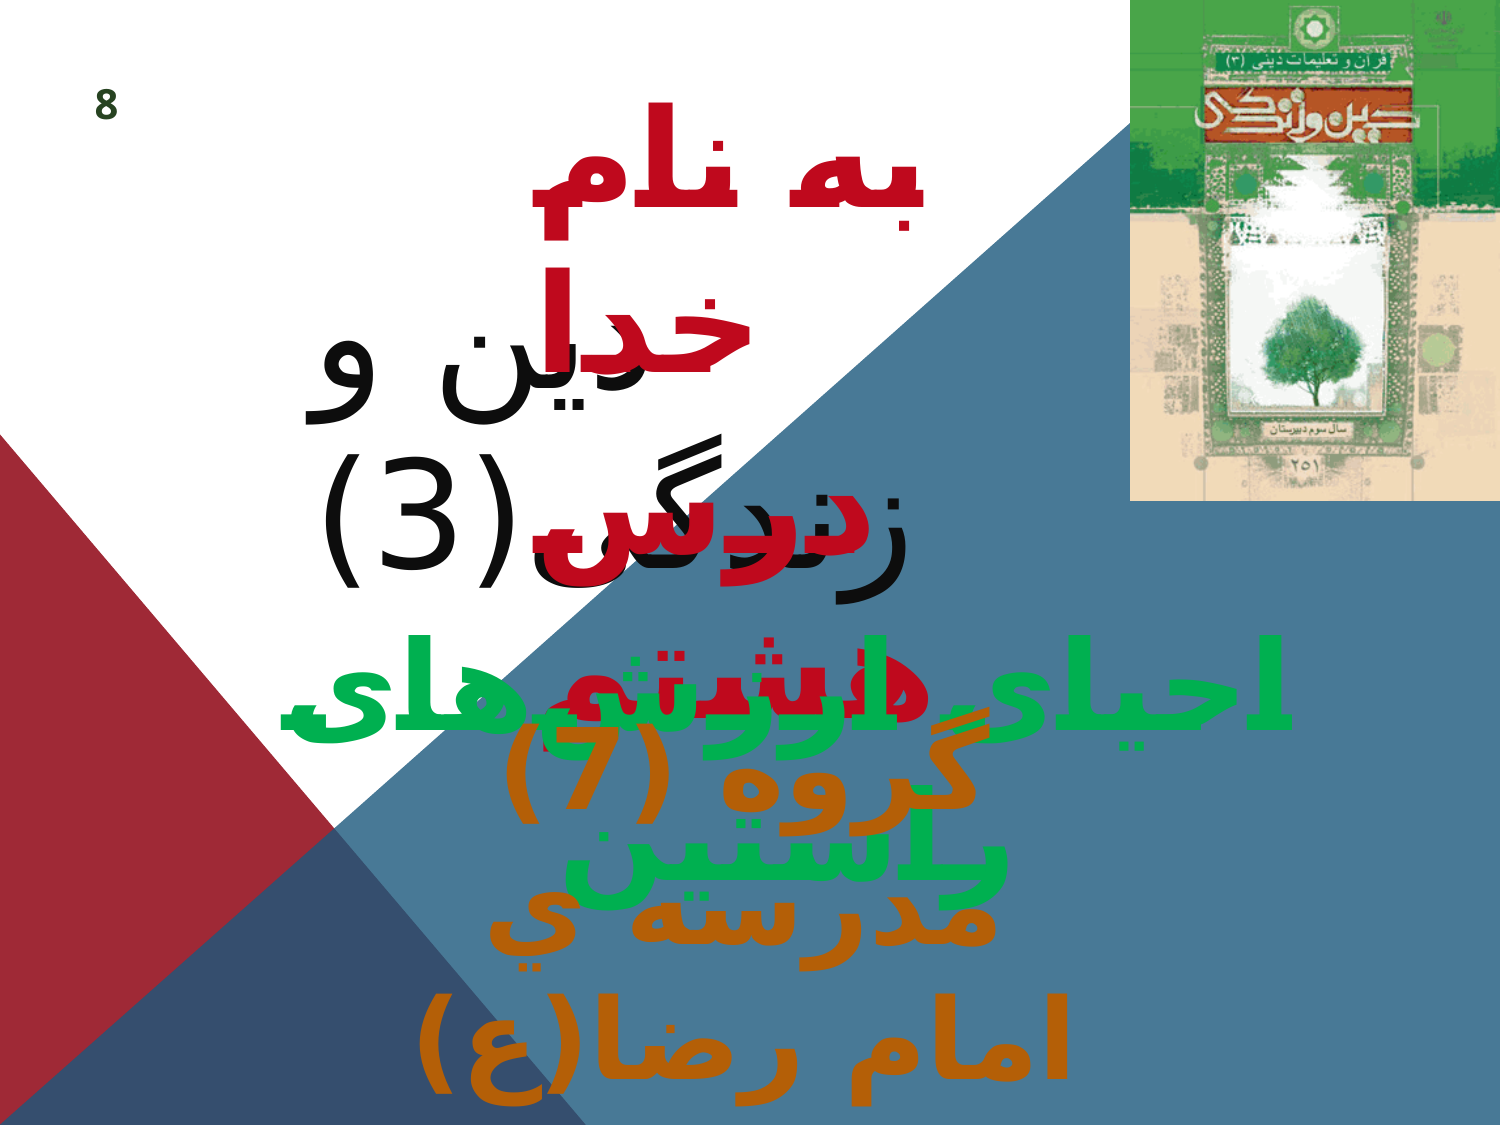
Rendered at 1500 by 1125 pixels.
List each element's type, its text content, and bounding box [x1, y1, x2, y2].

text_box گروه (7) مدرسه ي امام رضا(ع) پايه سوم [336, 808, 1152, 1125]
picture [1130, 0, 1500, 501]
title دين و زندگی(3) [298, 397, 1191, 597]
text_box 8 [79, 70, 151, 136]
text_box احيای ارزش‌های راستين [248, 597, 1327, 809]
subtitle به نام خدا درس هشتم [519, 68, 1080, 205]
